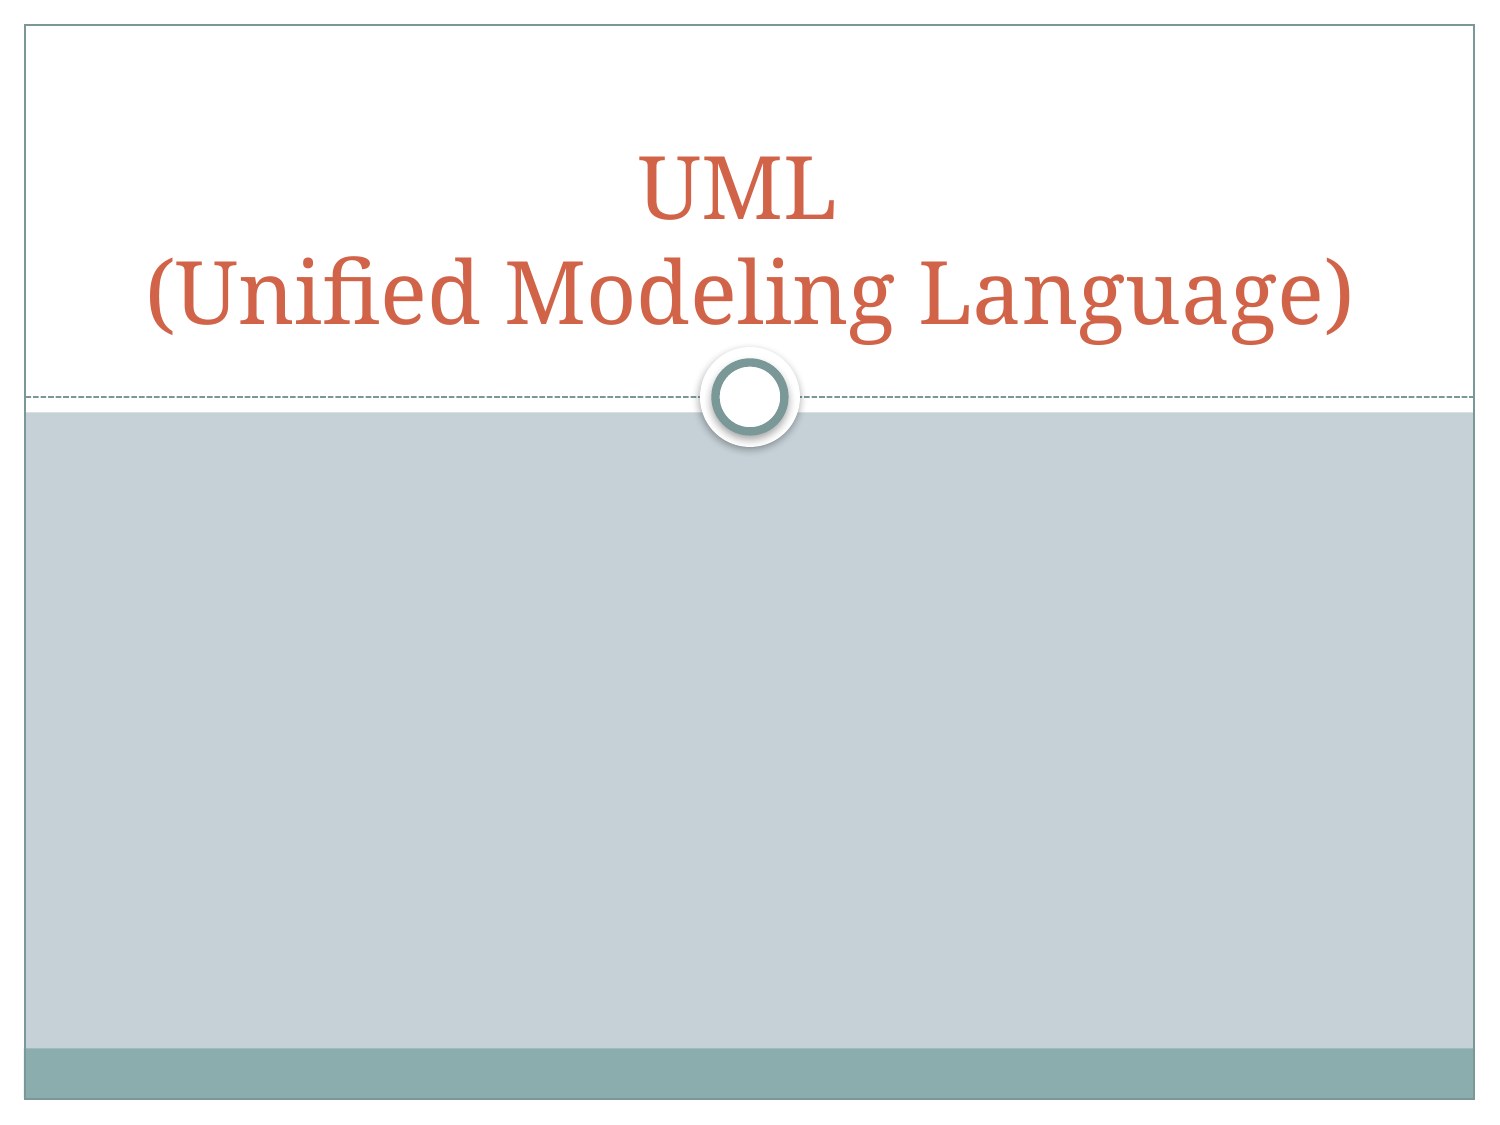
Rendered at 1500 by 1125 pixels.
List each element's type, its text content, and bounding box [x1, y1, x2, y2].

title UML (Unified Modeling Language) [112, 62, 1388, 350]
